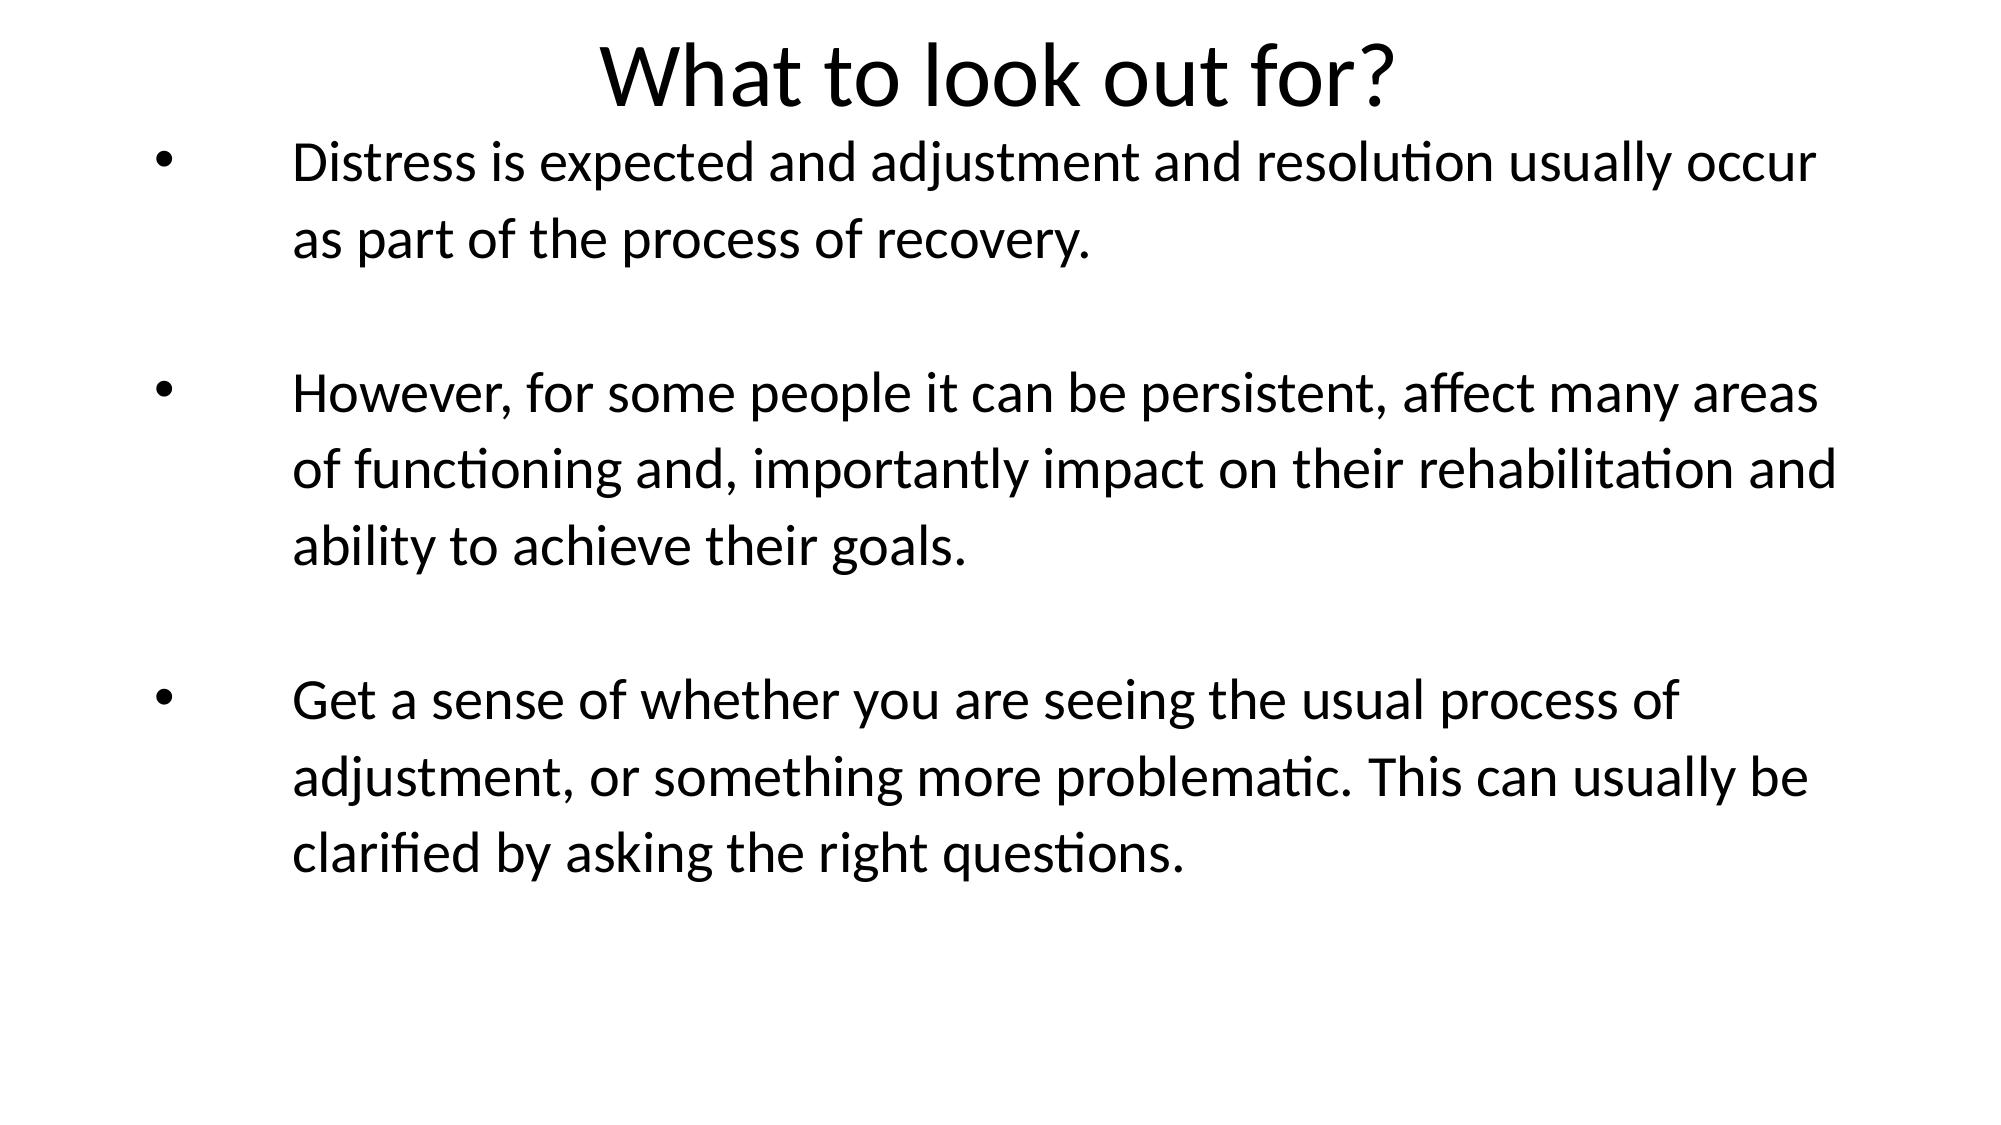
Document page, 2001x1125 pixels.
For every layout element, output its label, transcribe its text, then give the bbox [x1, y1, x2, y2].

title What to look out for? [137, 0, 1863, 108]
list Distress is expected and adjustment and resolution usually occur as part of the process of recovery. However, for some people it can be persistent, affect many areas of functioning and, importantly impact on their rehabilitation and ability to achieve their goals. Get a sense of whether you are seeing the usual process of adjustment, or something more problematic. This can usually be clarified by asking the right questions. [137, 108, 1863, 1014]
